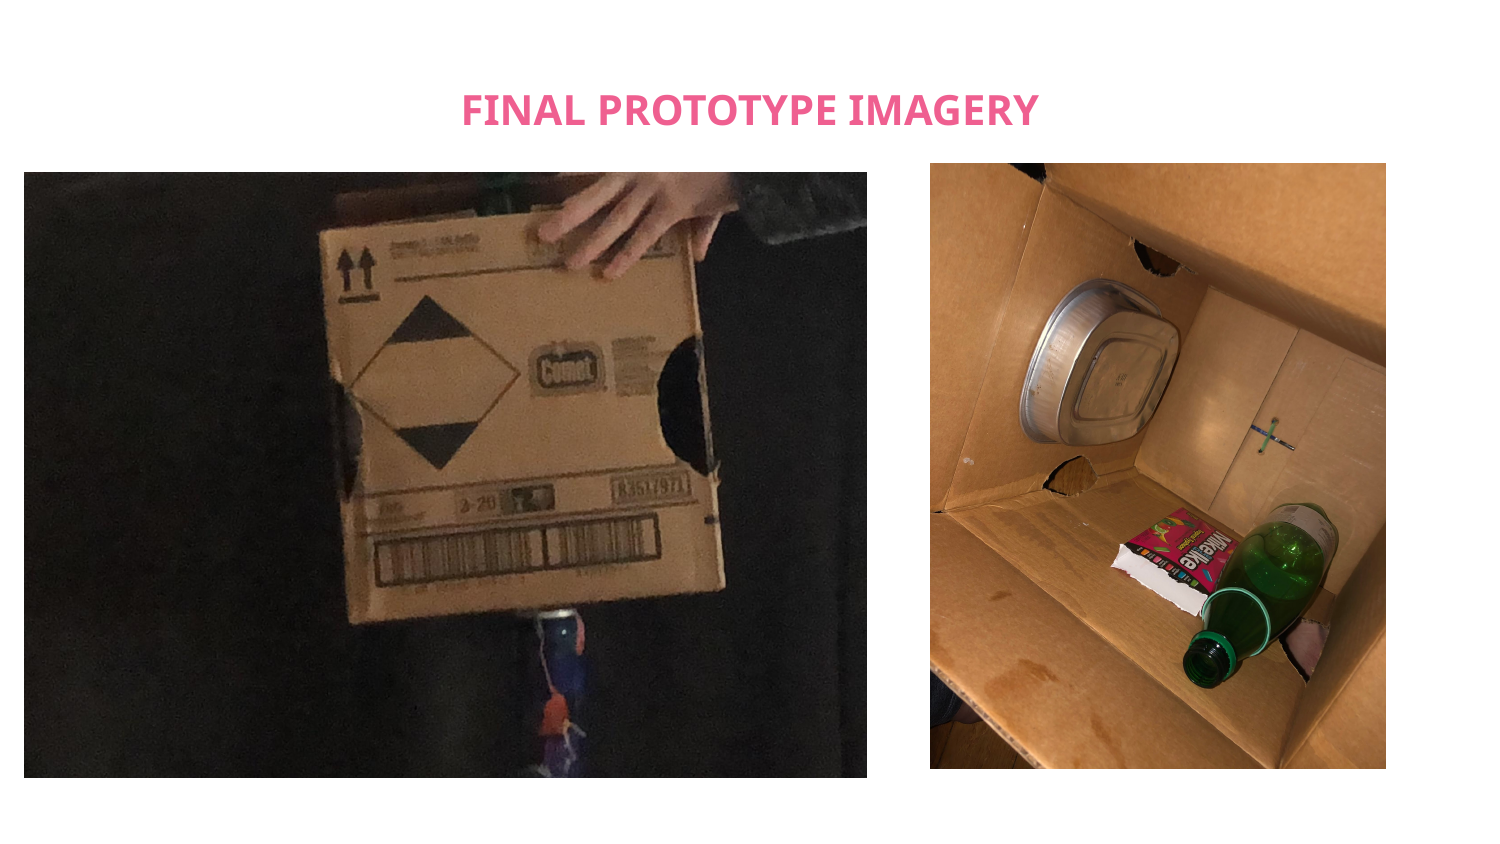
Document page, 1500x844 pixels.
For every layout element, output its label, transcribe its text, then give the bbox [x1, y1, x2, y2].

text_box FINAL PROTOTYPE IMAGERY [322, 61, 1177, 188]
picture [24, 171, 867, 779]
picture [930, 163, 1386, 770]
